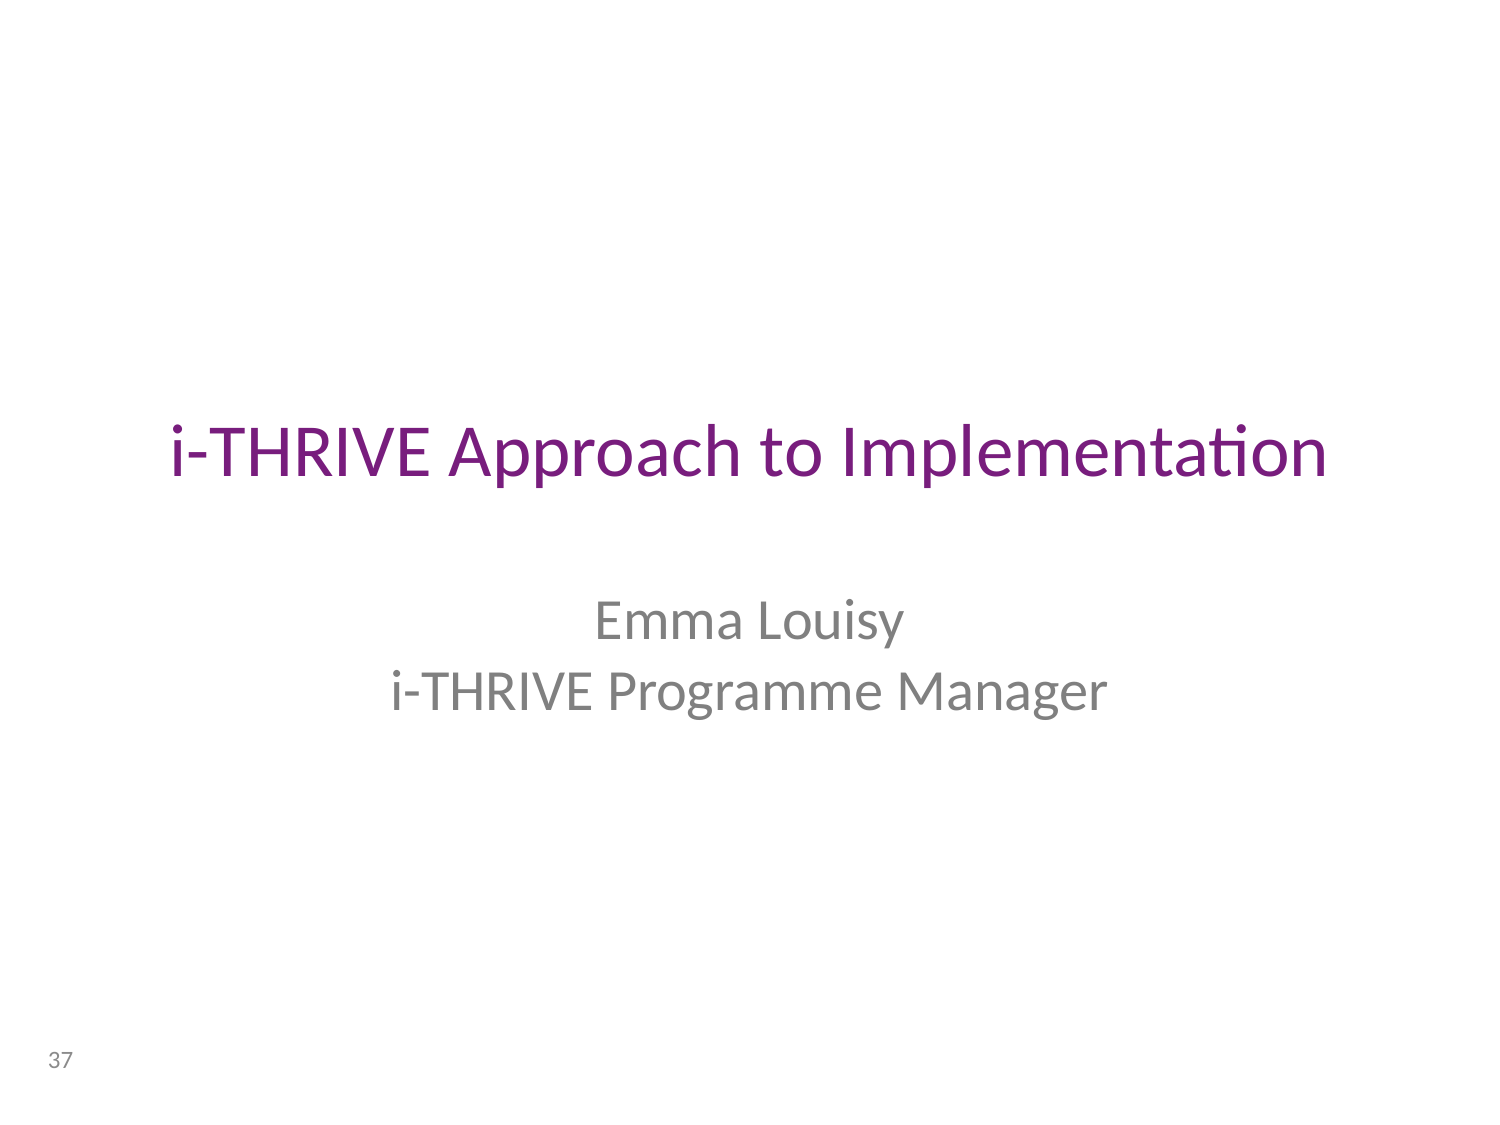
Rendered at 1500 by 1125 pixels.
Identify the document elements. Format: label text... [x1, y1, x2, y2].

title i-THRIVE Approach to Implementation Emma Louisy i-THRIVE Programme Manager [112, 394, 1388, 841]
